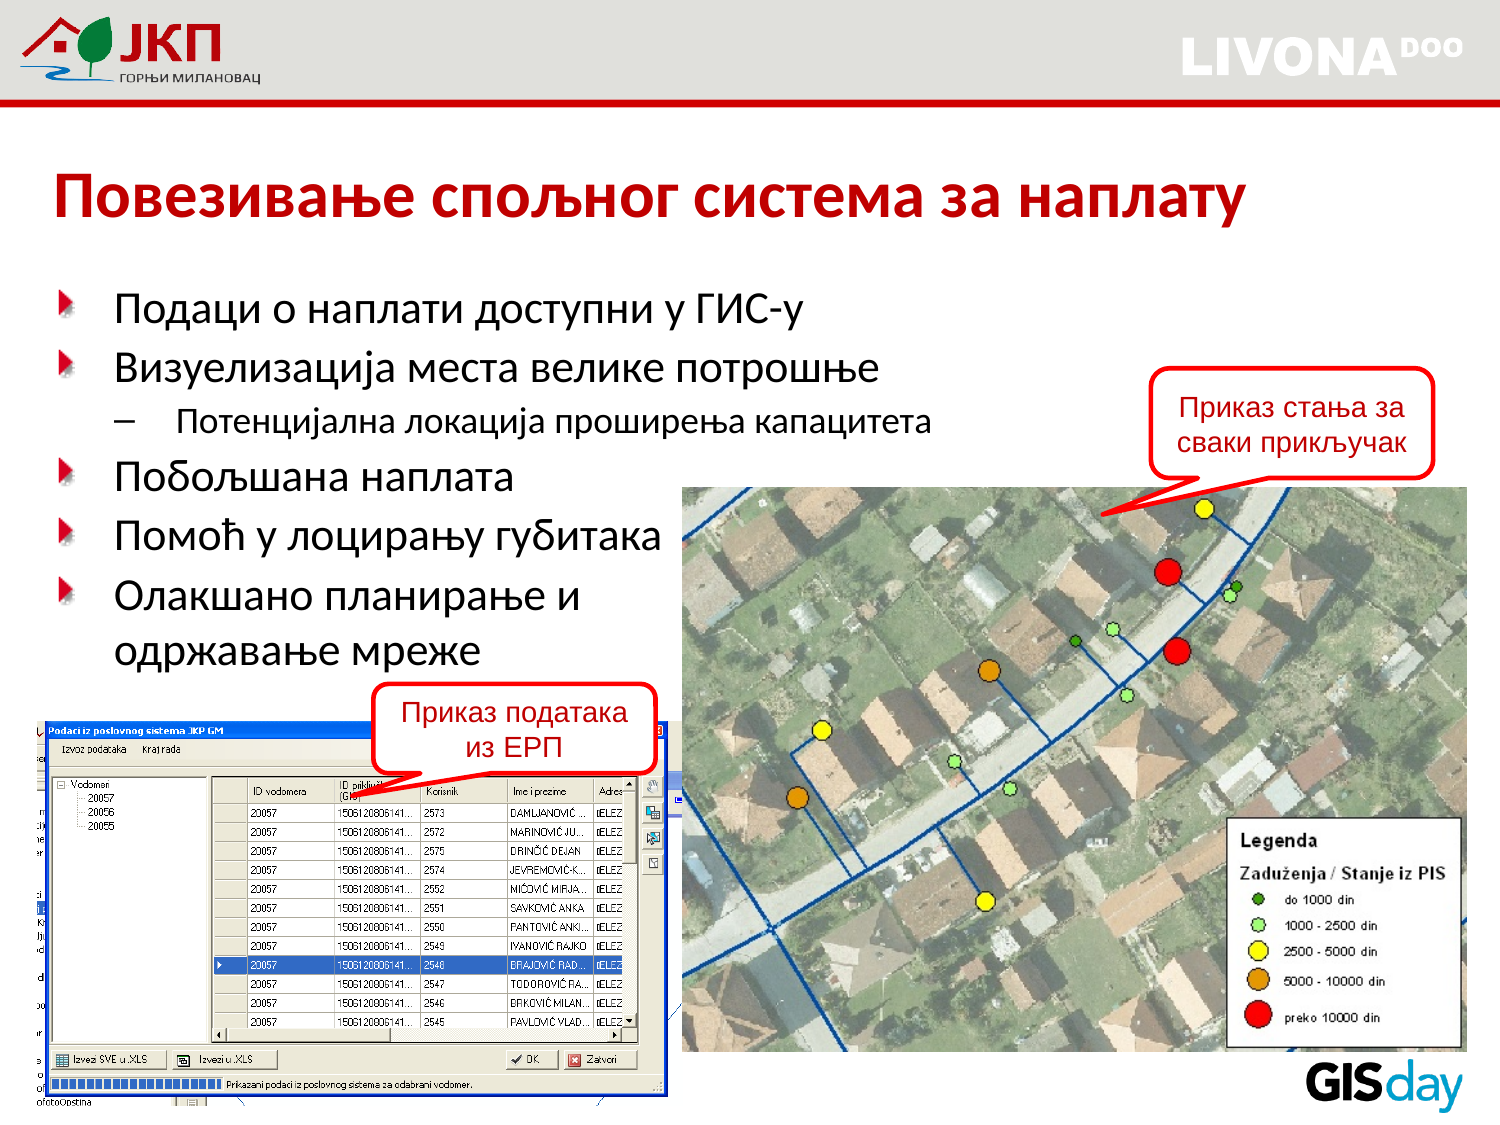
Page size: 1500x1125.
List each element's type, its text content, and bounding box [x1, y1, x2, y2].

picture [57, 516, 75, 549]
picture [18, 12, 269, 87]
picture [57, 575, 75, 608]
list Подаци о наплати доступни у ГИС-у Визуелизација места велике потрошње Потенцијална локација проширења капацитета Побољшана наплата Помоћ у лоцирању губитака Олакшано планирање и одржавање мреже [42, 269, 1463, 719]
text_box Приказ података из ЕРП [373, 683, 656, 719]
picture [57, 456, 75, 489]
picture [57, 288, 75, 321]
list Подаци о наплати доступни у ГИС-у Визуелизација места велике потрошње Потенцијална локација проширења капацитета Побољшана наплата Помоћ у лоцирању губитака Олакшано планирање и одржавање мреже [687, 1062, 1463, 1101]
text_box Приказ стања за сваки прикључак [1150, 368, 1434, 485]
title Повезивање спољног система за наплату [39, 141, 1459, 239]
picture [37, 487, 1467, 1106]
picture [57, 348, 75, 381]
